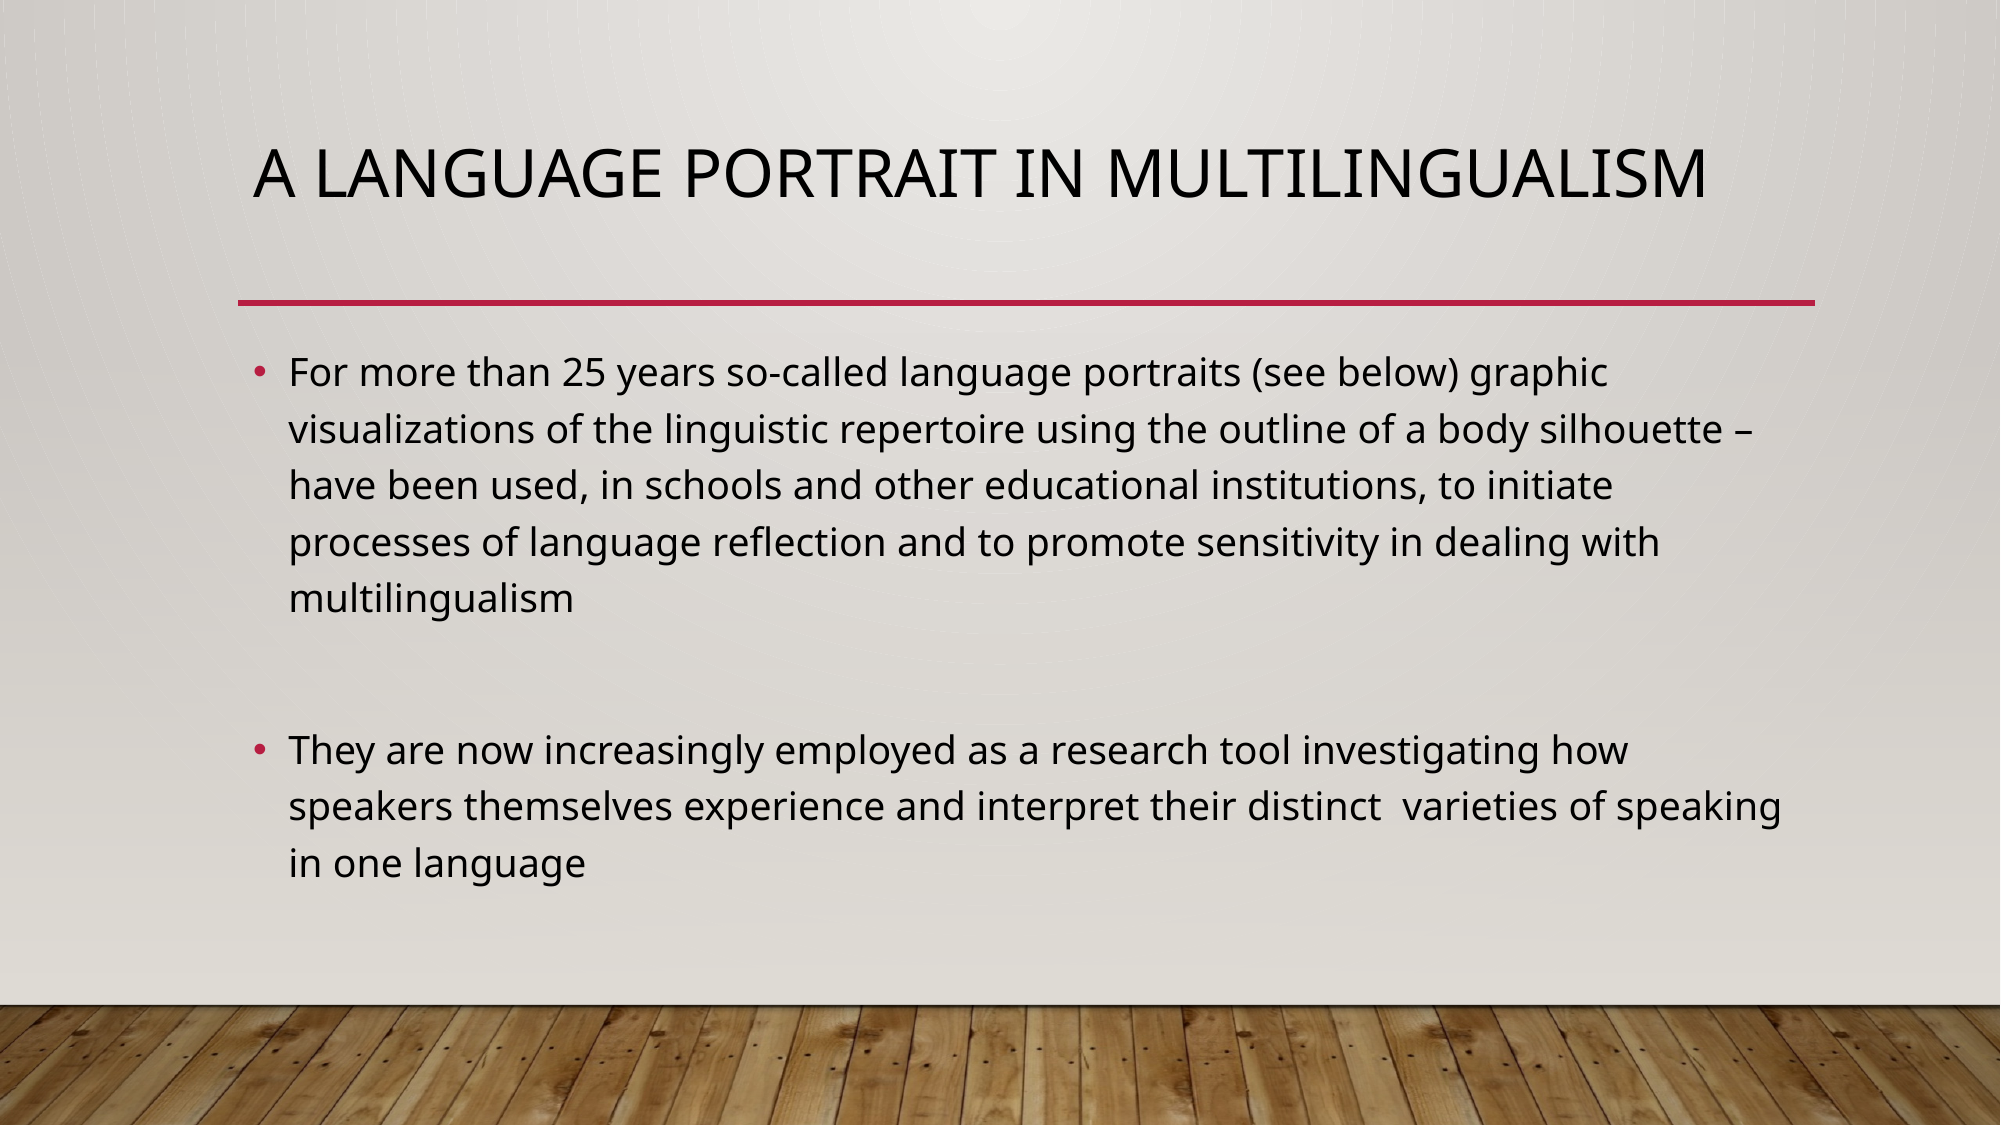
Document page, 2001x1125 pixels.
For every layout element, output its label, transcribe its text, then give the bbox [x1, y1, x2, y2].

list For more than 25 years so-called language portraits (see below) graphic visualizations of the linguistic repertoire using the outline of a body silhouette – have been used, in schools and other educational institutions, to initiate processes of language reflection and to promote sensitivity in dealing with multilingualism They are now increasingly employed as a research tool investigating how speakers themselves experience and interpret their distinct varieties of speaking in one language [238, 330, 1814, 897]
title A language portrait in multilingualism [238, 131, 1814, 305]
picture [0, 1005, 2000, 1125]
